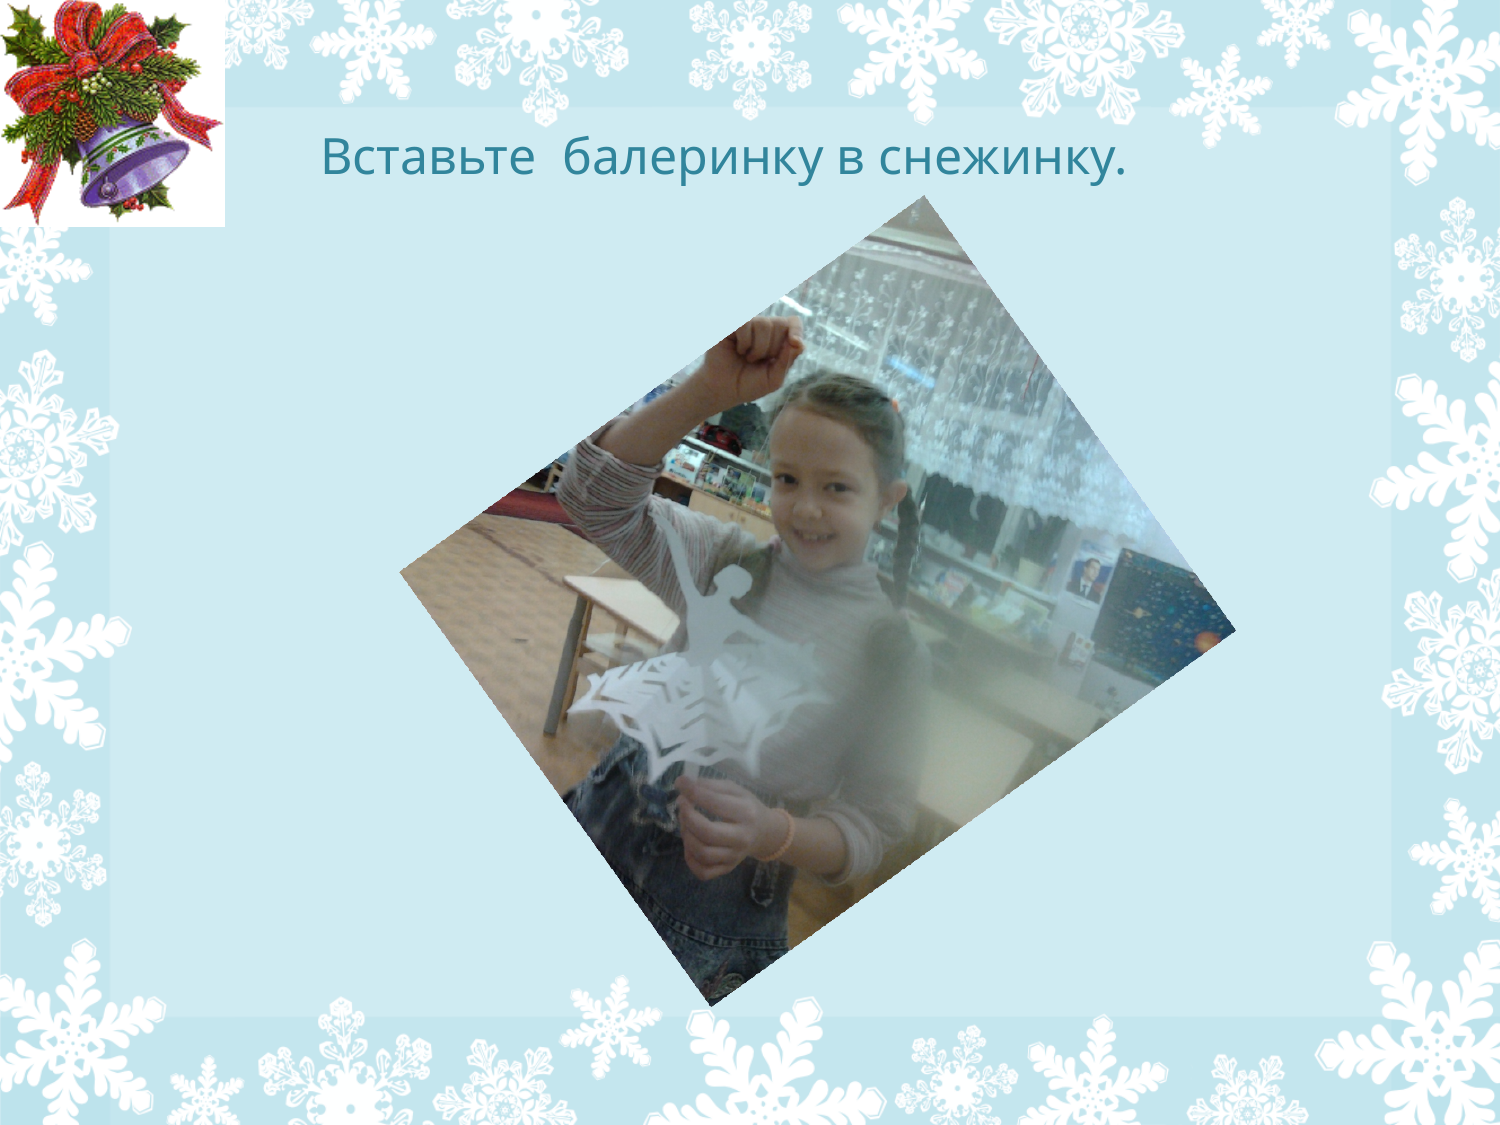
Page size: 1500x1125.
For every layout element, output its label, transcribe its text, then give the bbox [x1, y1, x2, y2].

subtitle Вставьте балеринку в снежинку. [199, 117, 1250, 405]
picture [0, 0, 1500, 1125]
